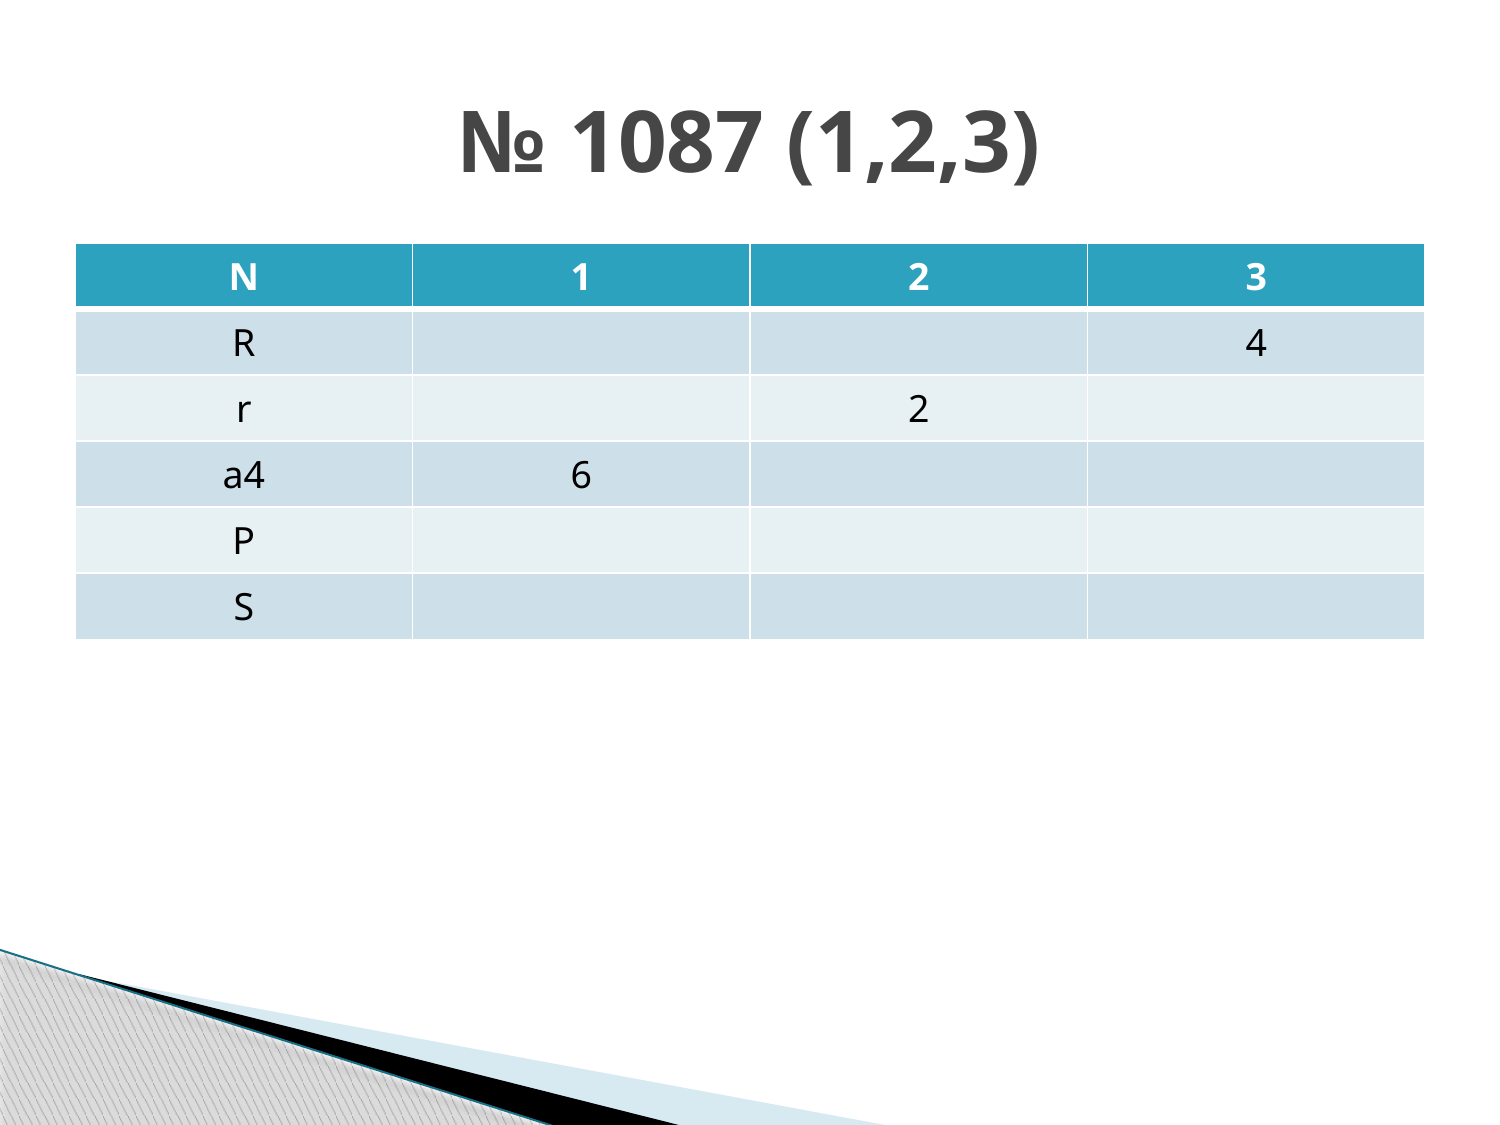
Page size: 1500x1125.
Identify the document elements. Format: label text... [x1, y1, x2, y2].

table_cell 4 [1088, 312, 1424, 374]
table_header N [76, 244, 412, 306]
table_cell [751, 574, 1087, 639]
table_cell [751, 508, 1087, 572]
table_cell [413, 508, 749, 572]
table_cell [1088, 508, 1424, 572]
table_cell [751, 312, 1087, 374]
table_cell [1088, 574, 1424, 639]
table_cell r [76, 376, 412, 440]
table_cell 6 [413, 442, 749, 506]
title № 1087 (1,2,3) [75, 45, 1425, 233]
table_cell [413, 574, 749, 639]
table_cell 2 [751, 376, 1087, 440]
table_cell [751, 442, 1087, 506]
table_cell [1088, 442, 1424, 506]
table_header 1 [413, 244, 749, 306]
table_cell S [76, 574, 412, 639]
table_header 3 [1088, 244, 1424, 306]
table_header 2 [751, 244, 1087, 306]
table_cell [413, 312, 749, 374]
table_cell R [76, 312, 412, 374]
table_cell a4 [76, 442, 412, 506]
table_cell [1088, 376, 1424, 440]
table_cell P [76, 508, 412, 572]
table_cell [413, 376, 749, 440]
